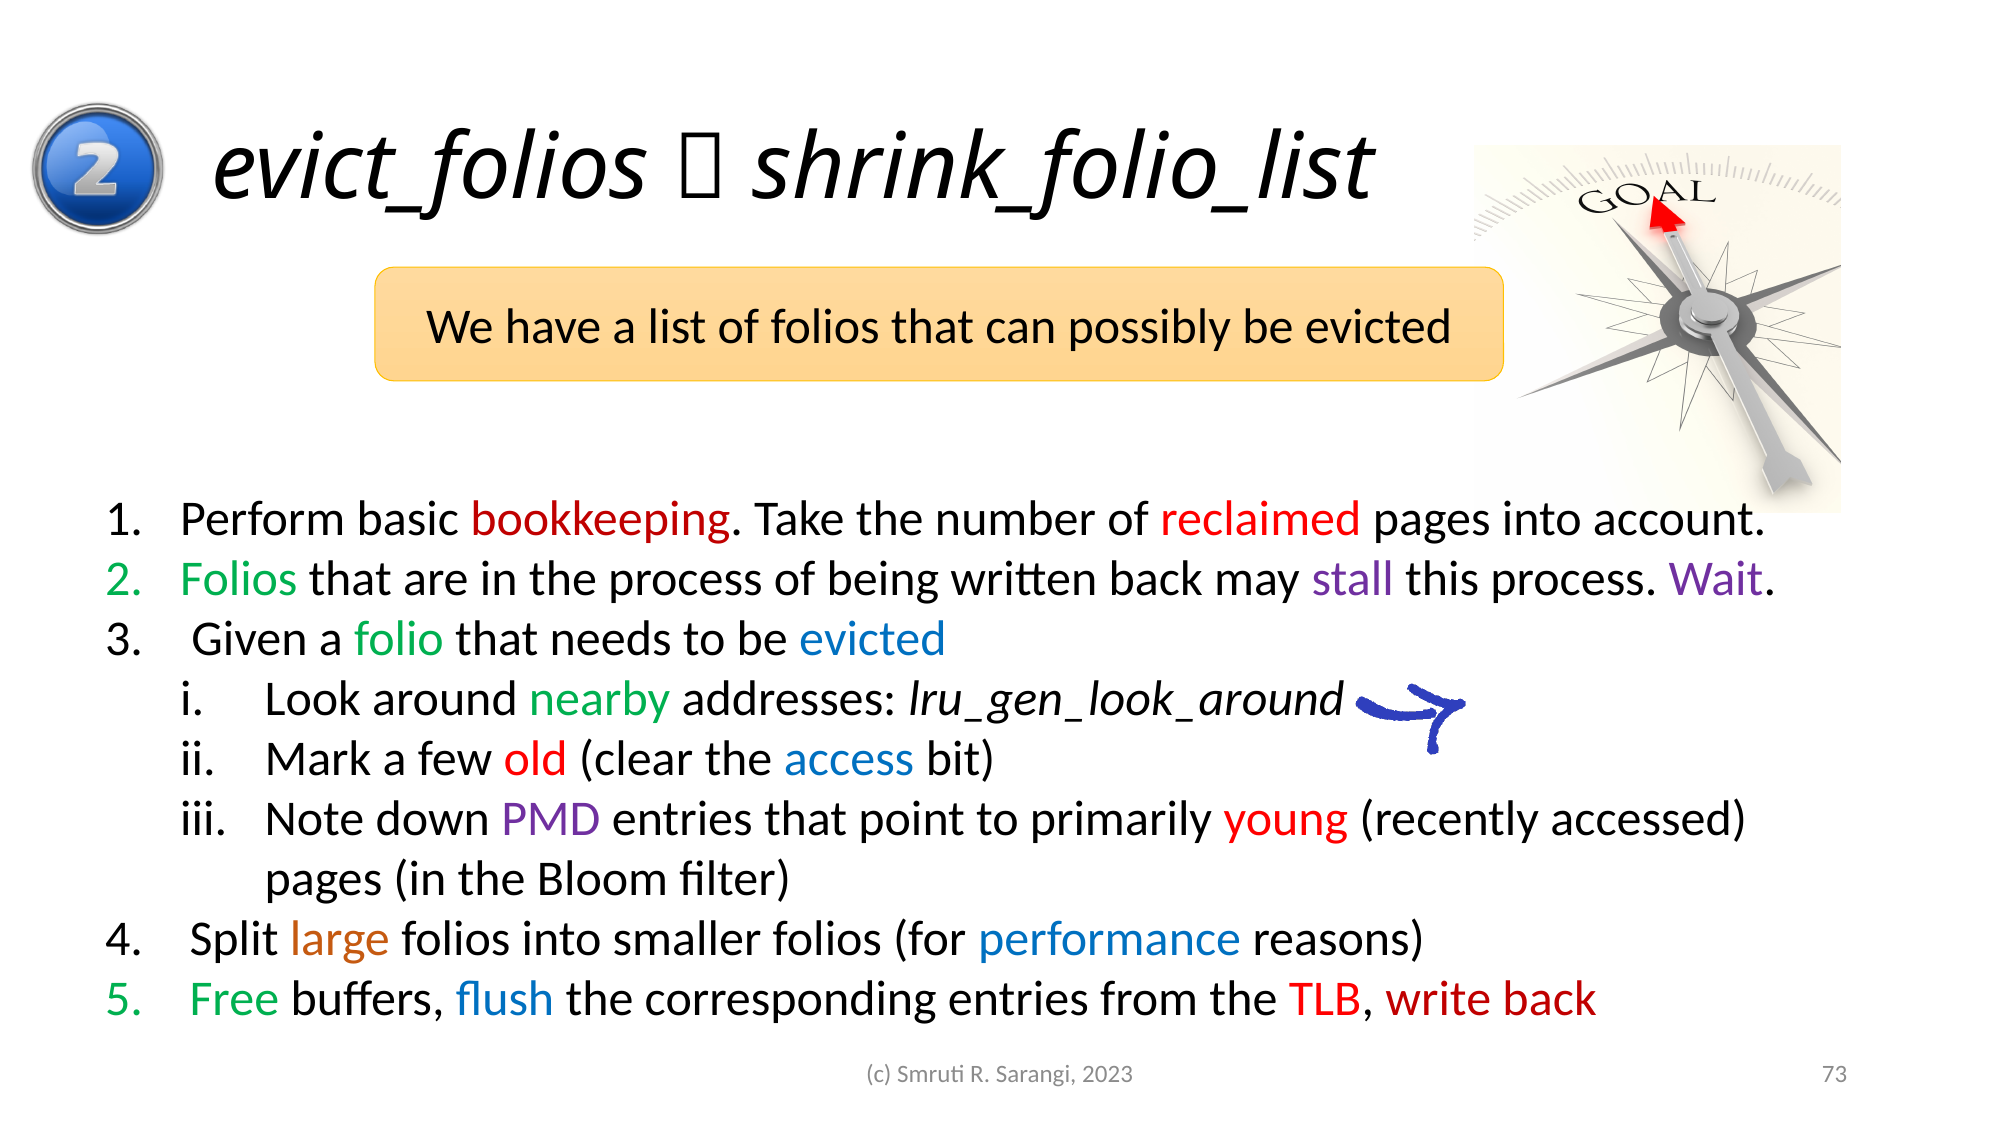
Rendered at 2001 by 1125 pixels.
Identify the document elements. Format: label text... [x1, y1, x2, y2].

title evict_folios  shrink_folio_list [196, 59, 1922, 278]
text_box We have a list of folios that can possibly be evicted [374, 266, 1474, 382]
footer (c) Smruti R. Sarangi, 2023 [662, 1042, 1338, 1103]
picture [1342, 650, 1483, 790]
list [1474, 145, 1842, 513]
slide_number 73 [1412, 1042, 1863, 1103]
text_box Perform basic bookkeeping. Take the number of reclaimed pages into account. Folios that are in the process of being written back may stall this process. Wait. Given a folio that needs to be evicted Look around nearby addresses: lru_gen_look_around Mark a few old (clear the access bit) Note down PMD entries that point to primarily young (recently accessed) pages (in the Bloom filter) Split large folios into smaller folios (for performance reasons) Free buffers, flush the corresponding entries from the TLB, write back [90, 477, 1841, 1033]
picture [28, 99, 167, 238]
